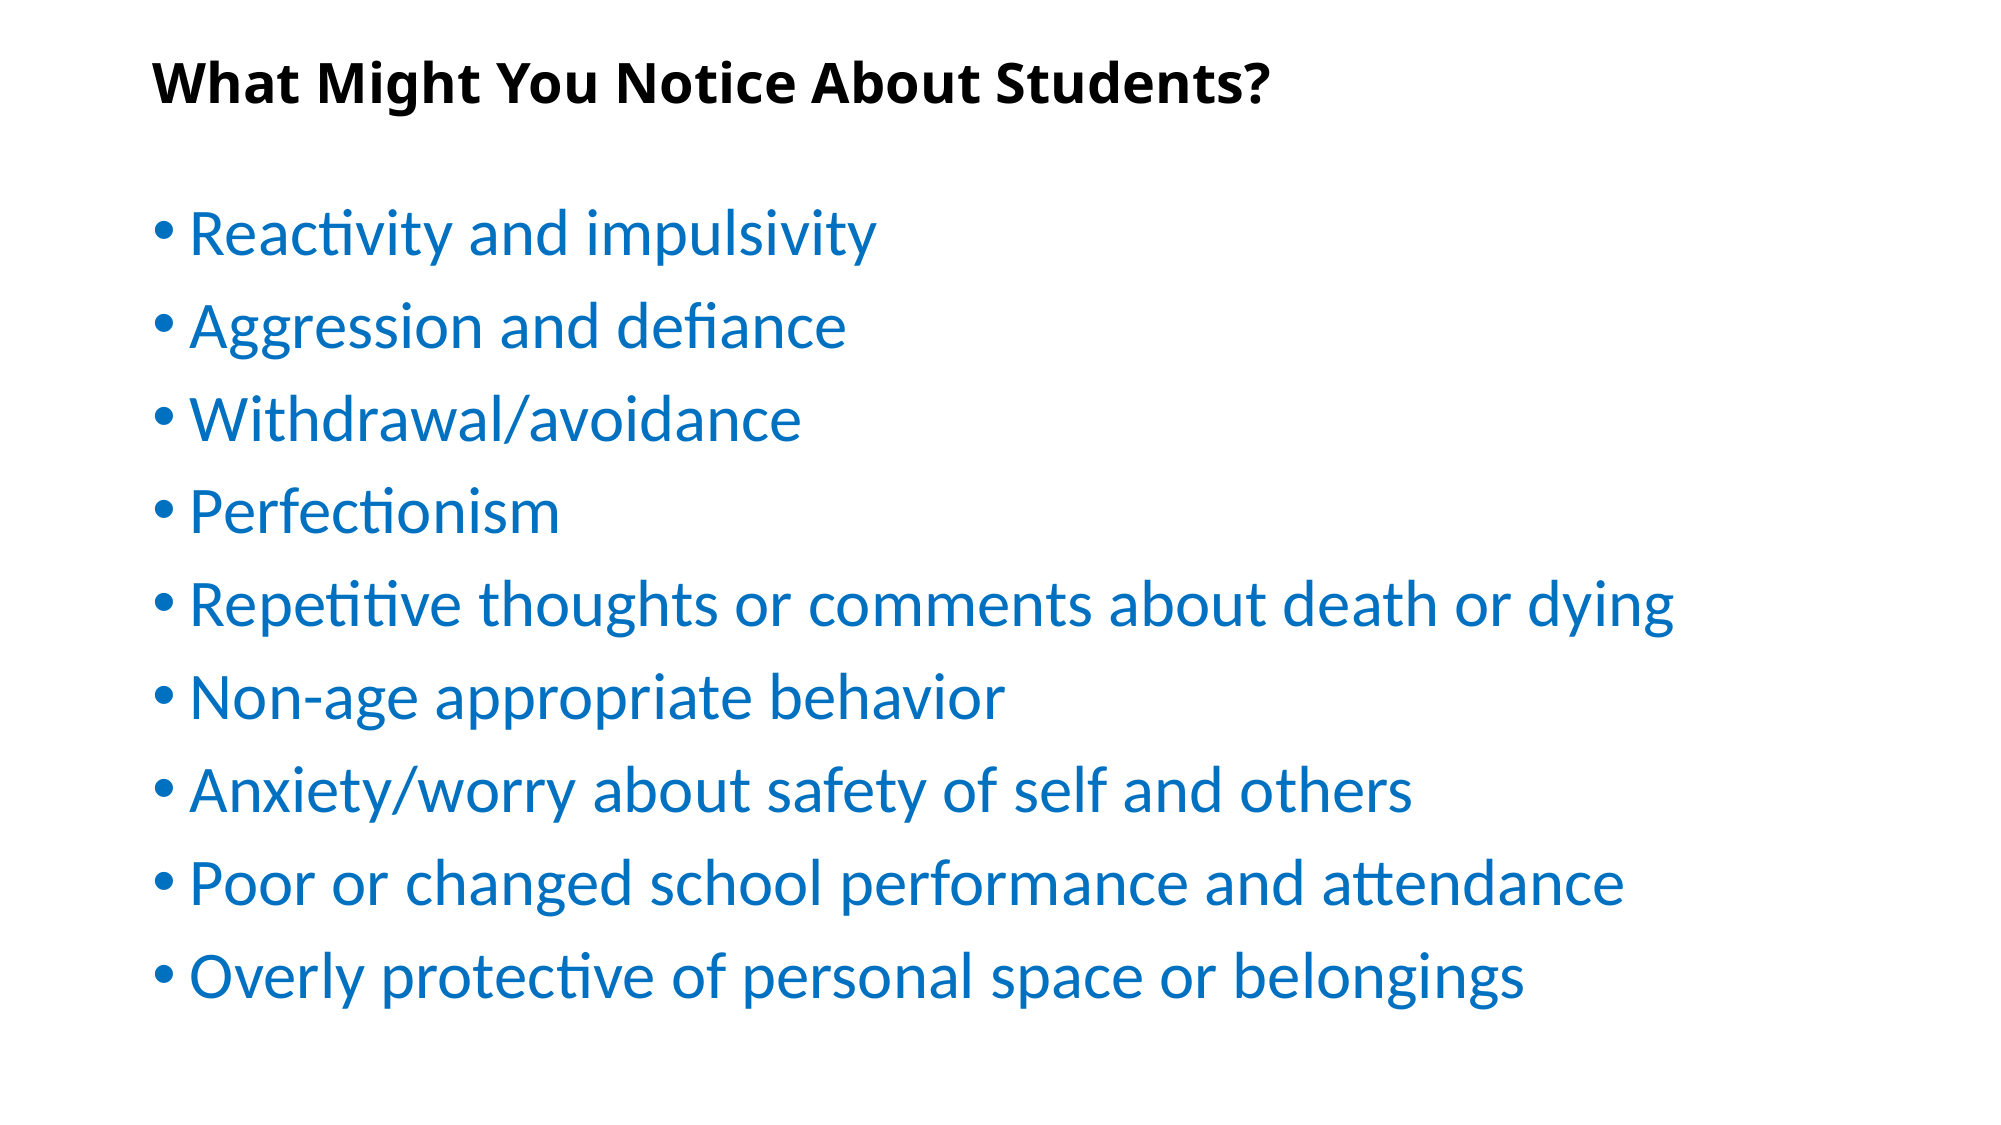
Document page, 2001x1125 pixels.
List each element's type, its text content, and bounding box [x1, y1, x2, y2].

title What Might You Notice About Students? [137, 47, 1863, 190]
list Reactivity and impulsivity Aggression and defiance Withdrawal/avoidance Perfectionism Repetitive thoughts or comments about death or dying Non-age appropriate behavior Anxiety/worry about safety of self and others Poor or changed school performance and attendance Overly protective of personal space or belongings [137, 190, 1863, 1098]
